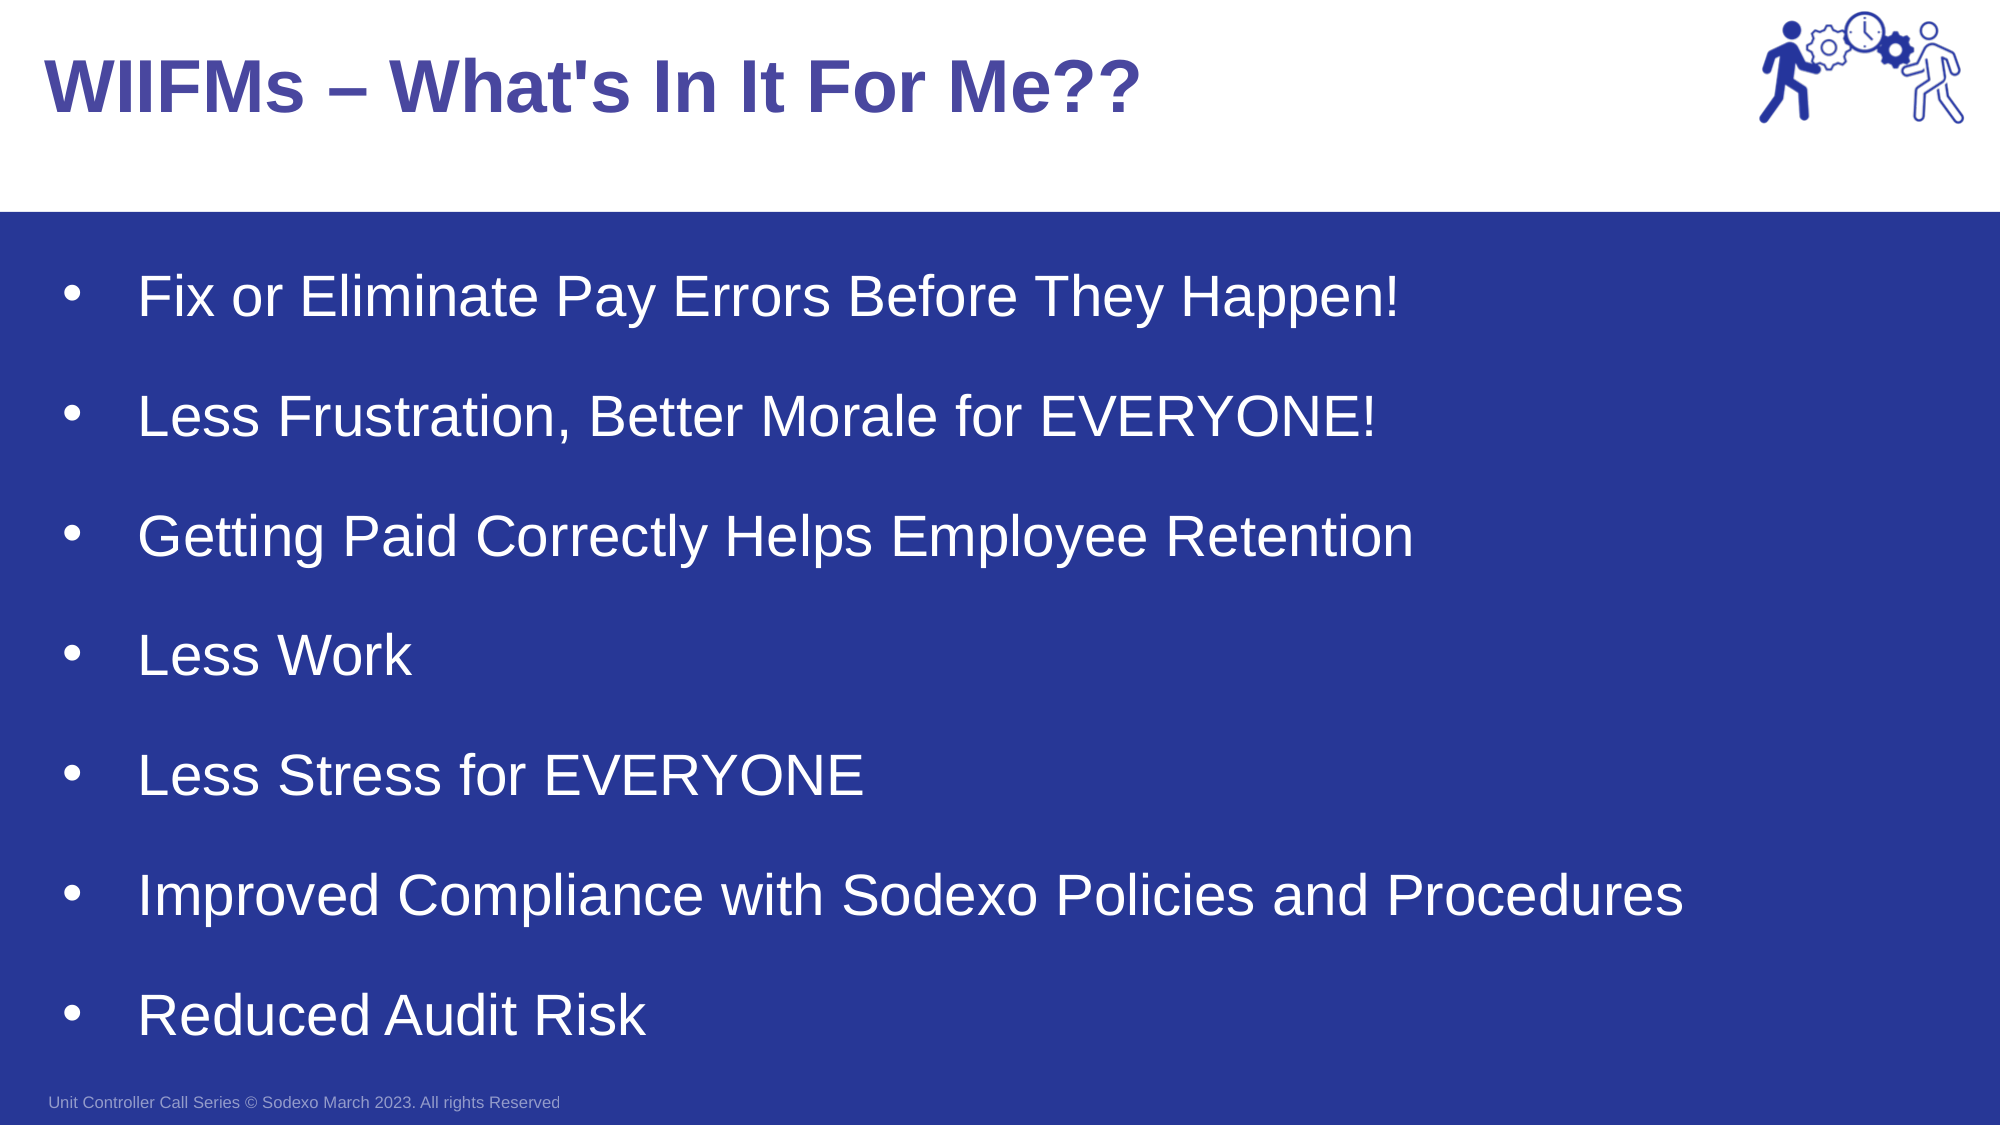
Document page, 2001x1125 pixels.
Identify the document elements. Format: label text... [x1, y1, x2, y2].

picture [1730, 6, 1992, 131]
text_box Fix or Eliminate Pay Errors Before They Happen! Less Frustration, Better Morale for EVERYONE! Getting Paid Correctly Helps Employee Retention Less Work Less Stress for EVERYONE Improved Compliance with Sodexo Policies and Procedures Reduced Audit Risk [48, 250, 1941, 1125]
title WIIFMs – What's In It For Me?? [44, 37, 1725, 126]
text_box [0, 210, 2000, 1125]
